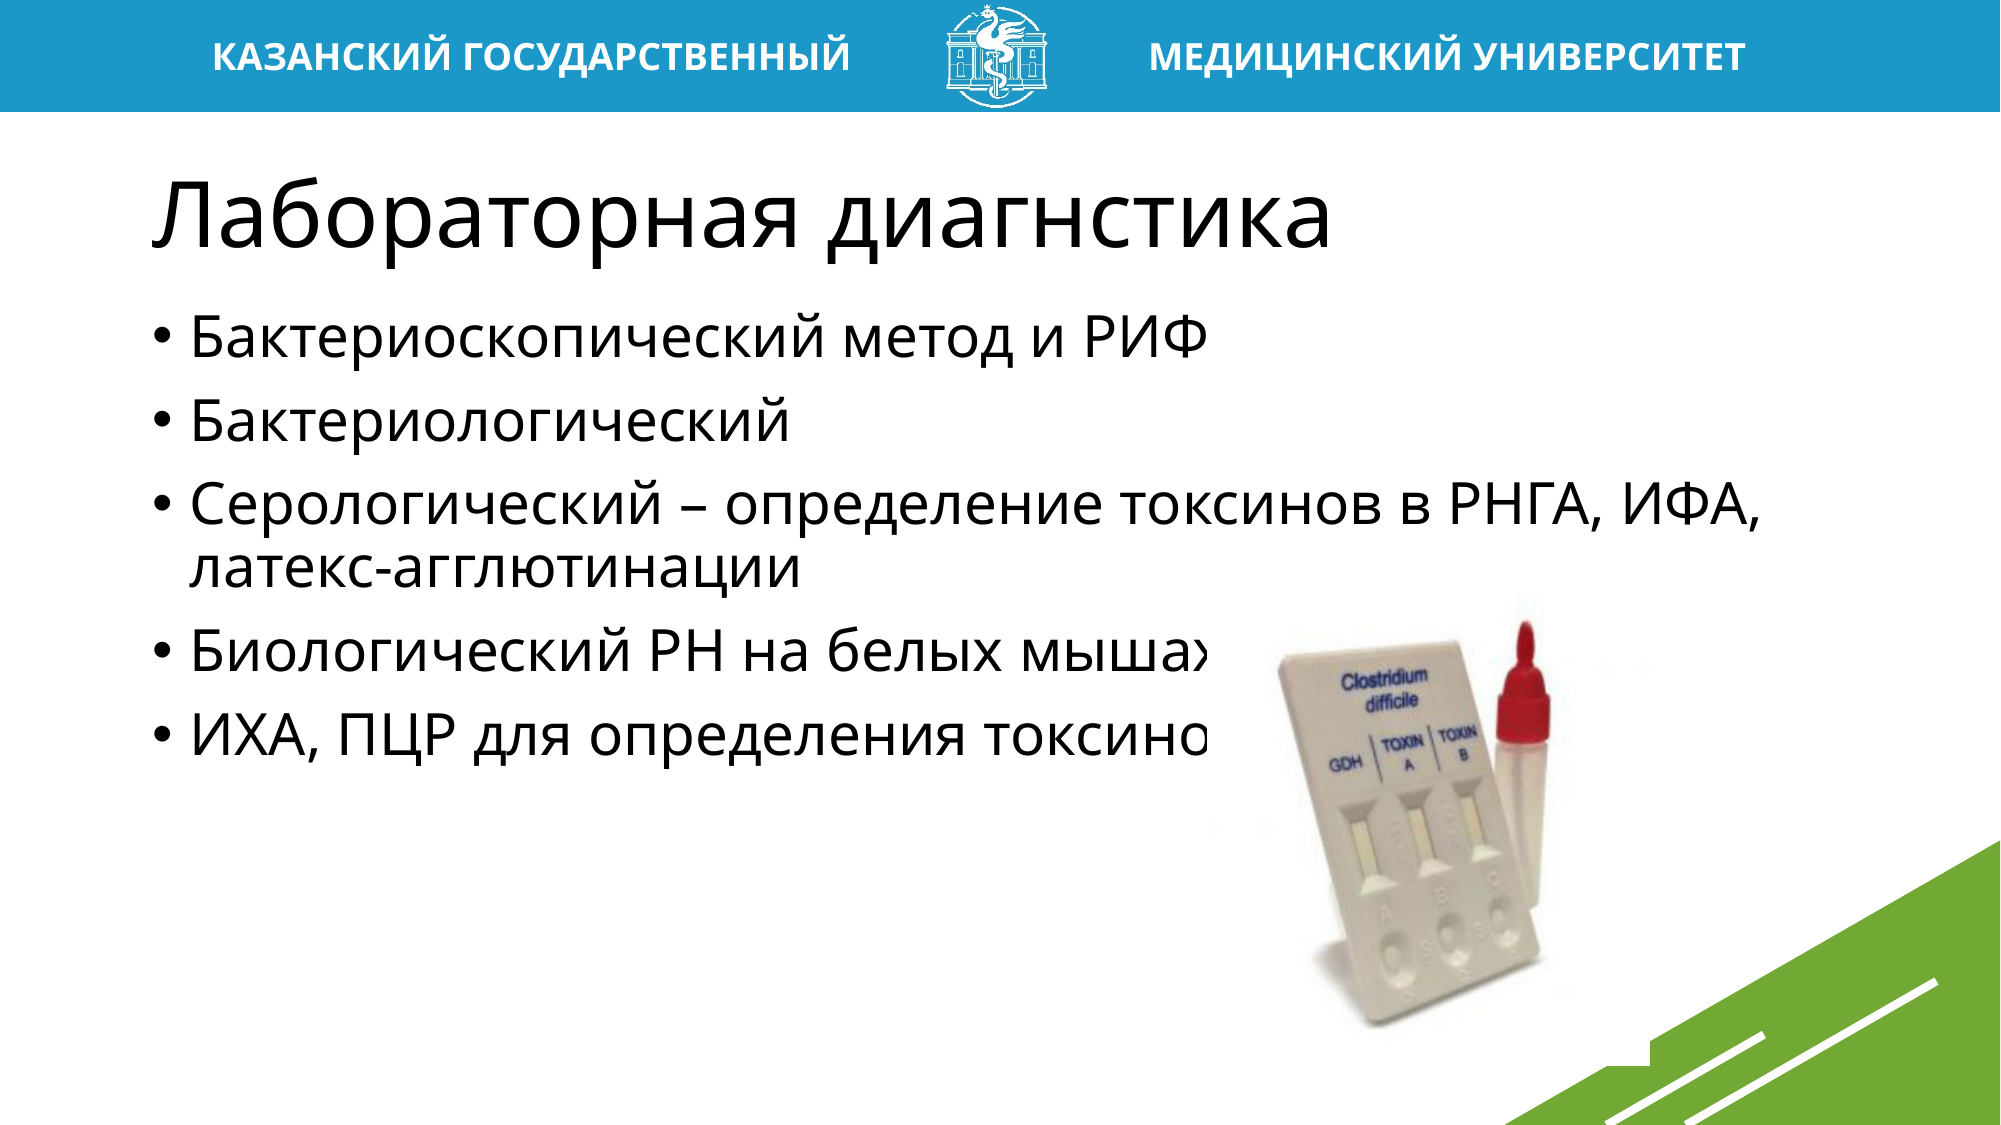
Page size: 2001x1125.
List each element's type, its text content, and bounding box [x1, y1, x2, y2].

title Лабораторная диагнстика [137, 158, 1863, 278]
picture [939, 0, 1052, 112]
picture [1207, 582, 1650, 1066]
list Бактериоскопический метод и РИФ Бактериологический Серологический – определение токсинов в РНГА, ИФА, латекс-агглютинации Биологический РН на белых мышах ИХА, ПЦР для определения токсинов [137, 299, 1863, 1014]
